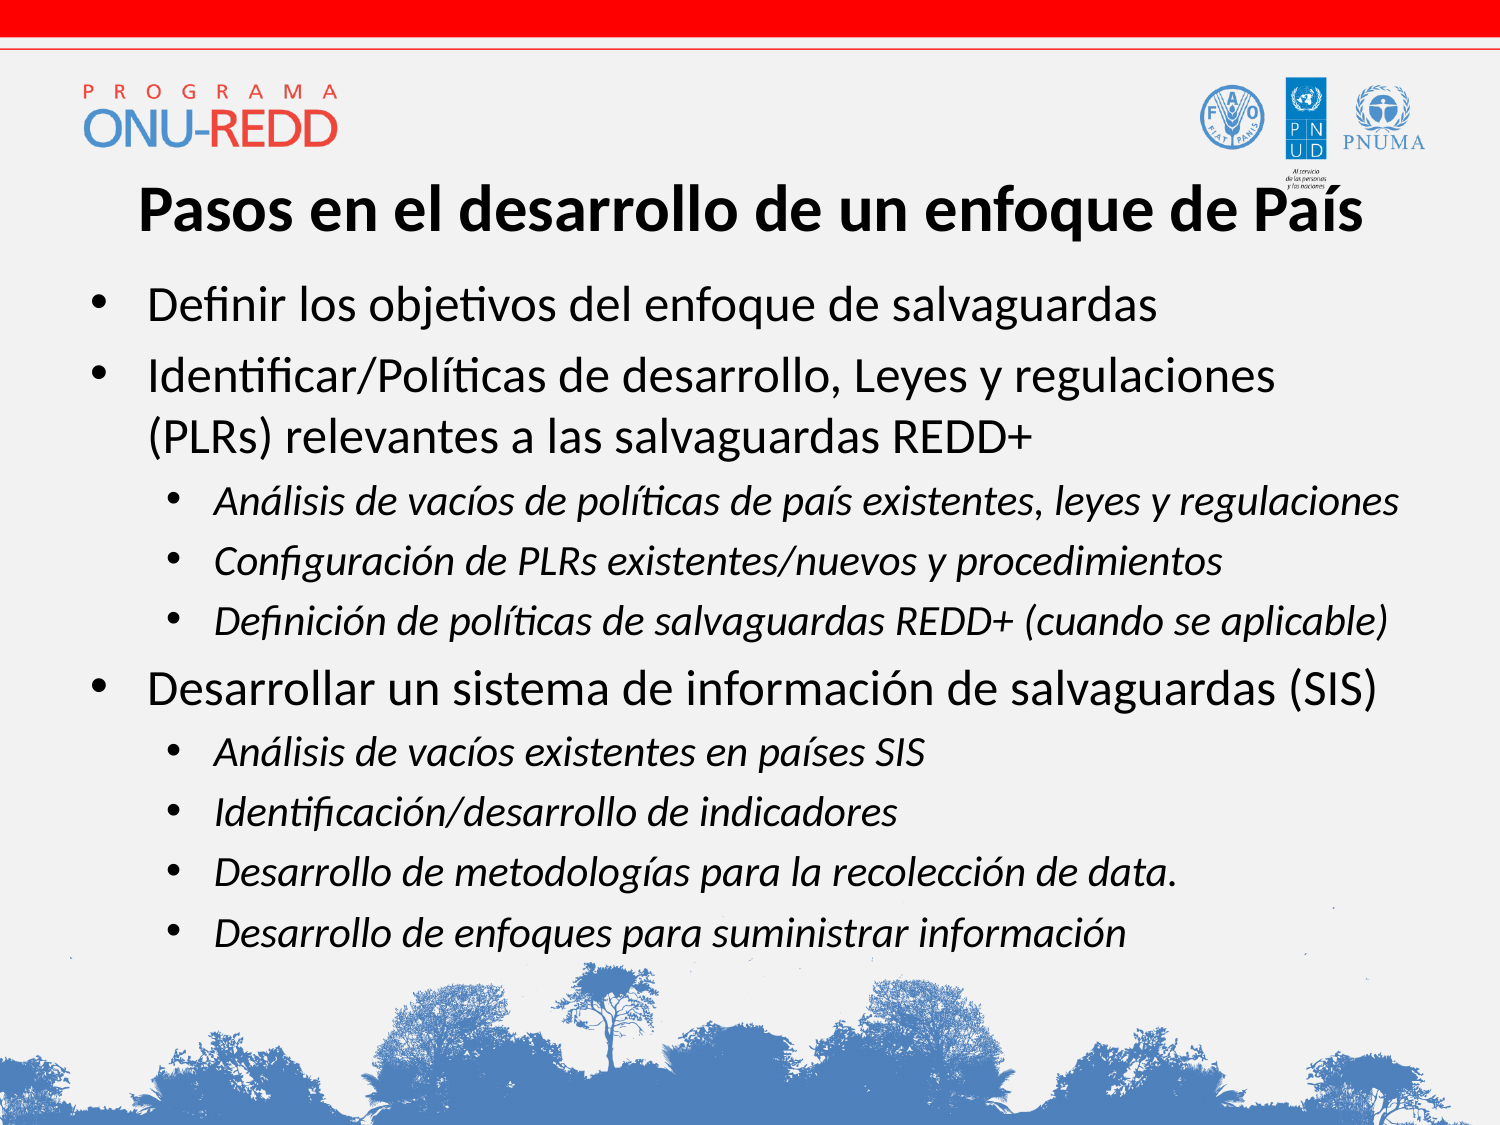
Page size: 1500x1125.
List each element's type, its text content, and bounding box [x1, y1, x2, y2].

picture [0, 821, 1500, 1125]
list Definir los objetivos del enfoque de salvaguardas Identificar/Políticas de desarrollo, Leyes y regulaciones (PLRs) relevantes a las salvaguardas REDD+ Análisis de vacíos de políticas de país existentes, leyes y regulaciones Configuración de PLRs existentes/nuevos y procedimientos Definición de políticas de salvaguardas REDD+ (cuando se aplicable) Desarrollar un sistema de información de salvaguardas (SIS) Análisis de vacíos existentes en países SIS Identificación/desarrollo de indicadores Desarrollo de metodologías para la recolección de data. Desarrollo de enfoques para suministrar información [74, 262, 1426, 1006]
title Pasos en el desarrollo de un enfoque de País [76, 66, 1428, 263]
